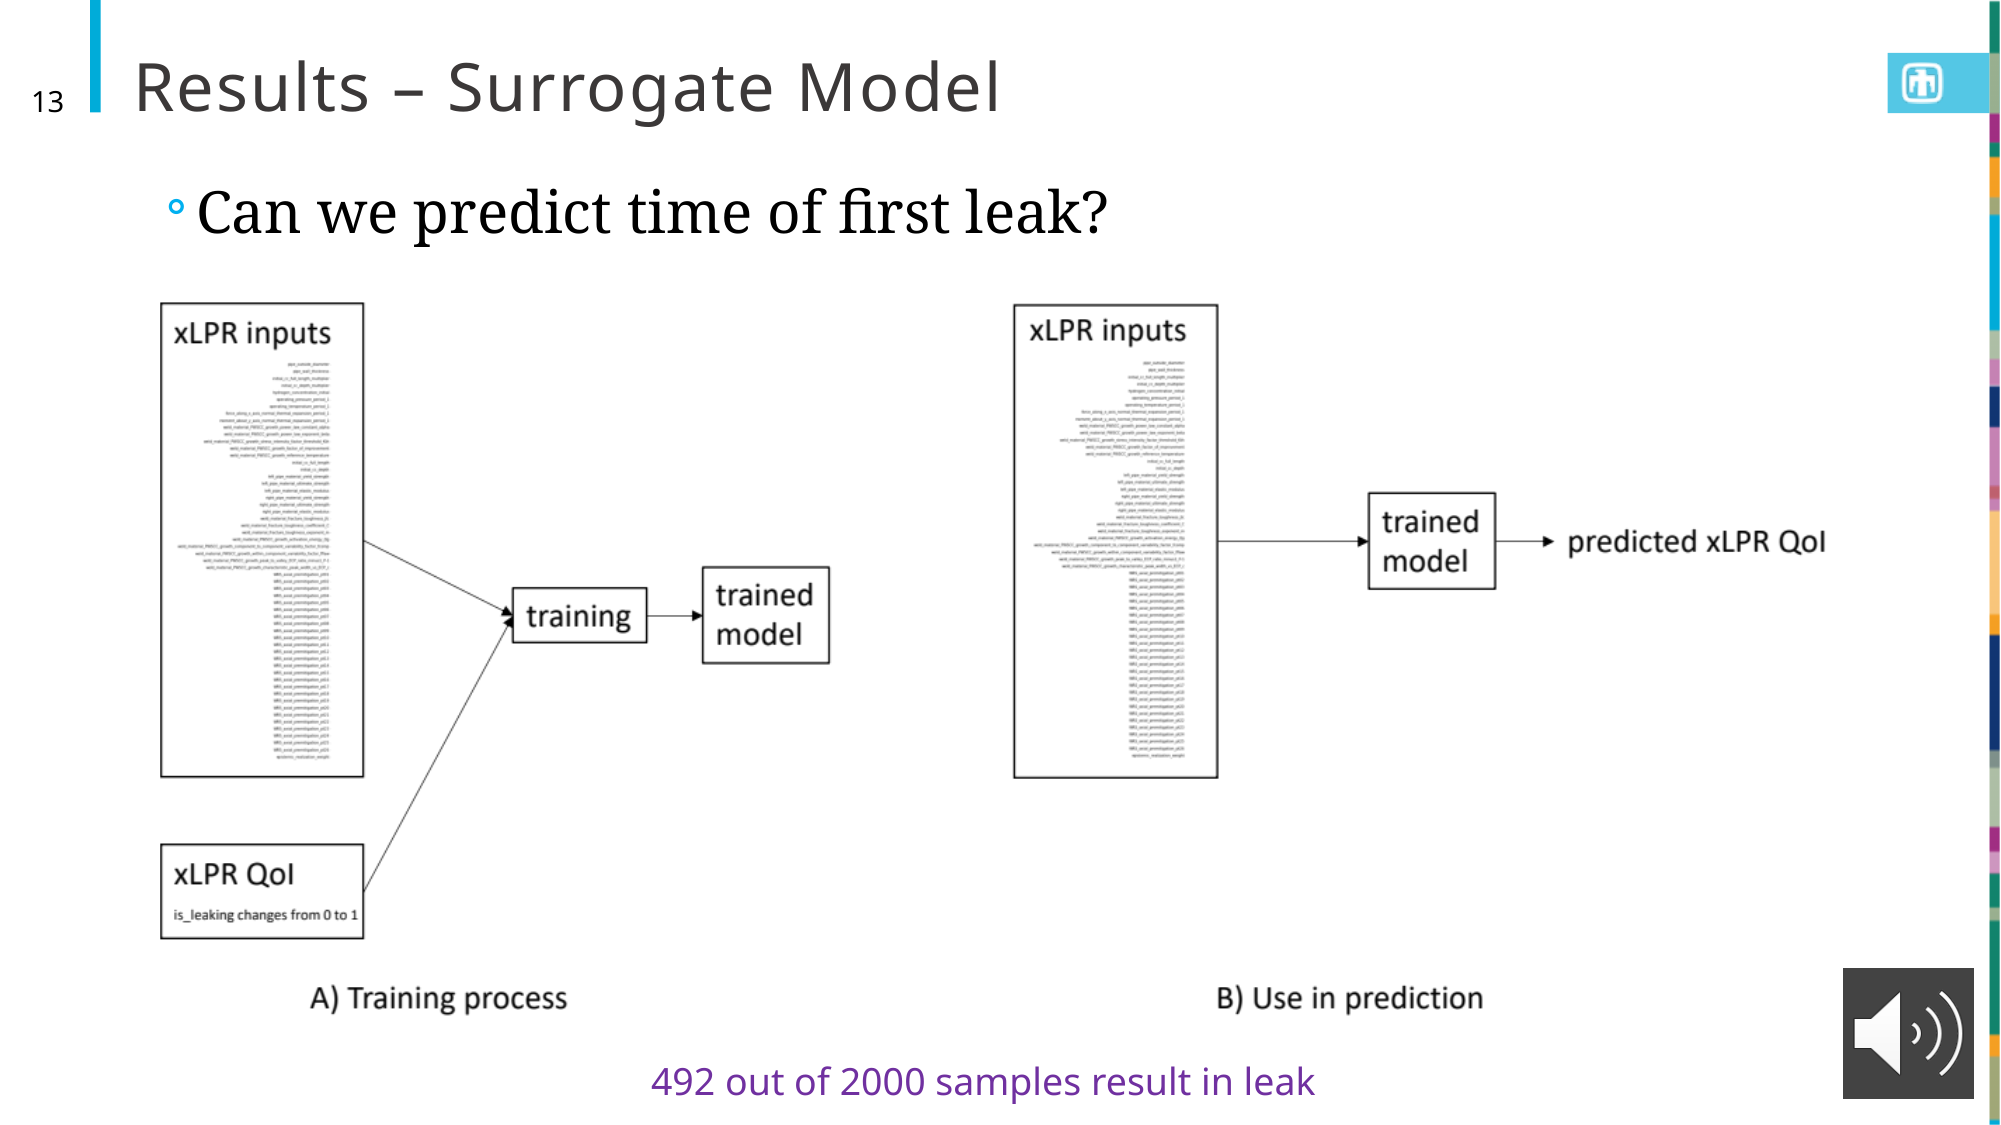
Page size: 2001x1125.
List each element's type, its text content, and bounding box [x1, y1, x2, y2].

picture [151, 297, 1976, 1101]
text_box Can we predict time of first leak? [106, 175, 1702, 254]
slide_number 13 [10, 73, 80, 133]
text_box 492 out of 2000 samples result in leak [636, 1050, 1332, 1110]
picture [1901, 62, 1944, 104]
picture [1990, 1, 1999, 215]
picture [1990, 330, 1999, 1120]
title Results – Surrogate Model [118, 39, 1769, 133]
